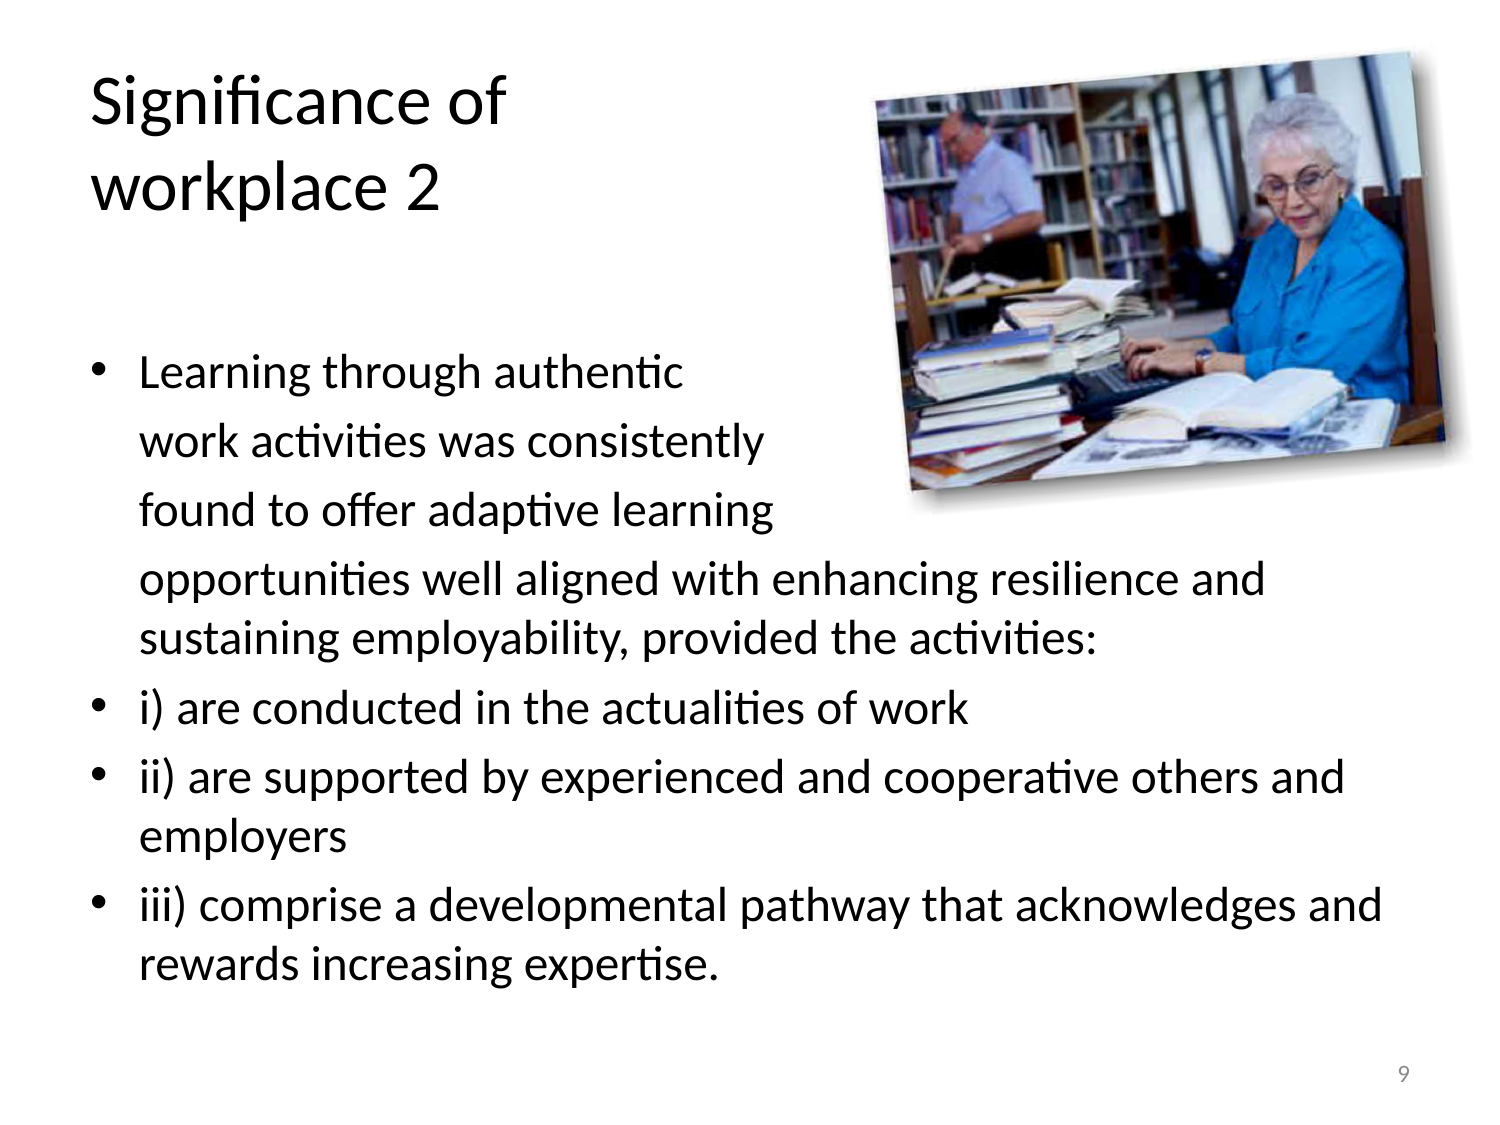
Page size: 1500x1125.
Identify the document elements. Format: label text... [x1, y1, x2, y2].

slide_number 9 [1074, 1042, 1425, 1103]
list Learning through authentic work activities was consistently found to offer adaptive learning opportunities well aligned with enhancing resilience and sustaining employability, provided the activities: i) are conducted in the actualities of work ii) are supported by experienced and cooperative others and employers iii) comprise a developmental pathway that acknowledges and rewards increasing expertise. [75, 262, 1425, 1005]
picture [870, 44, 1475, 519]
title Significance of workplace 2 [75, 45, 1402, 233]
